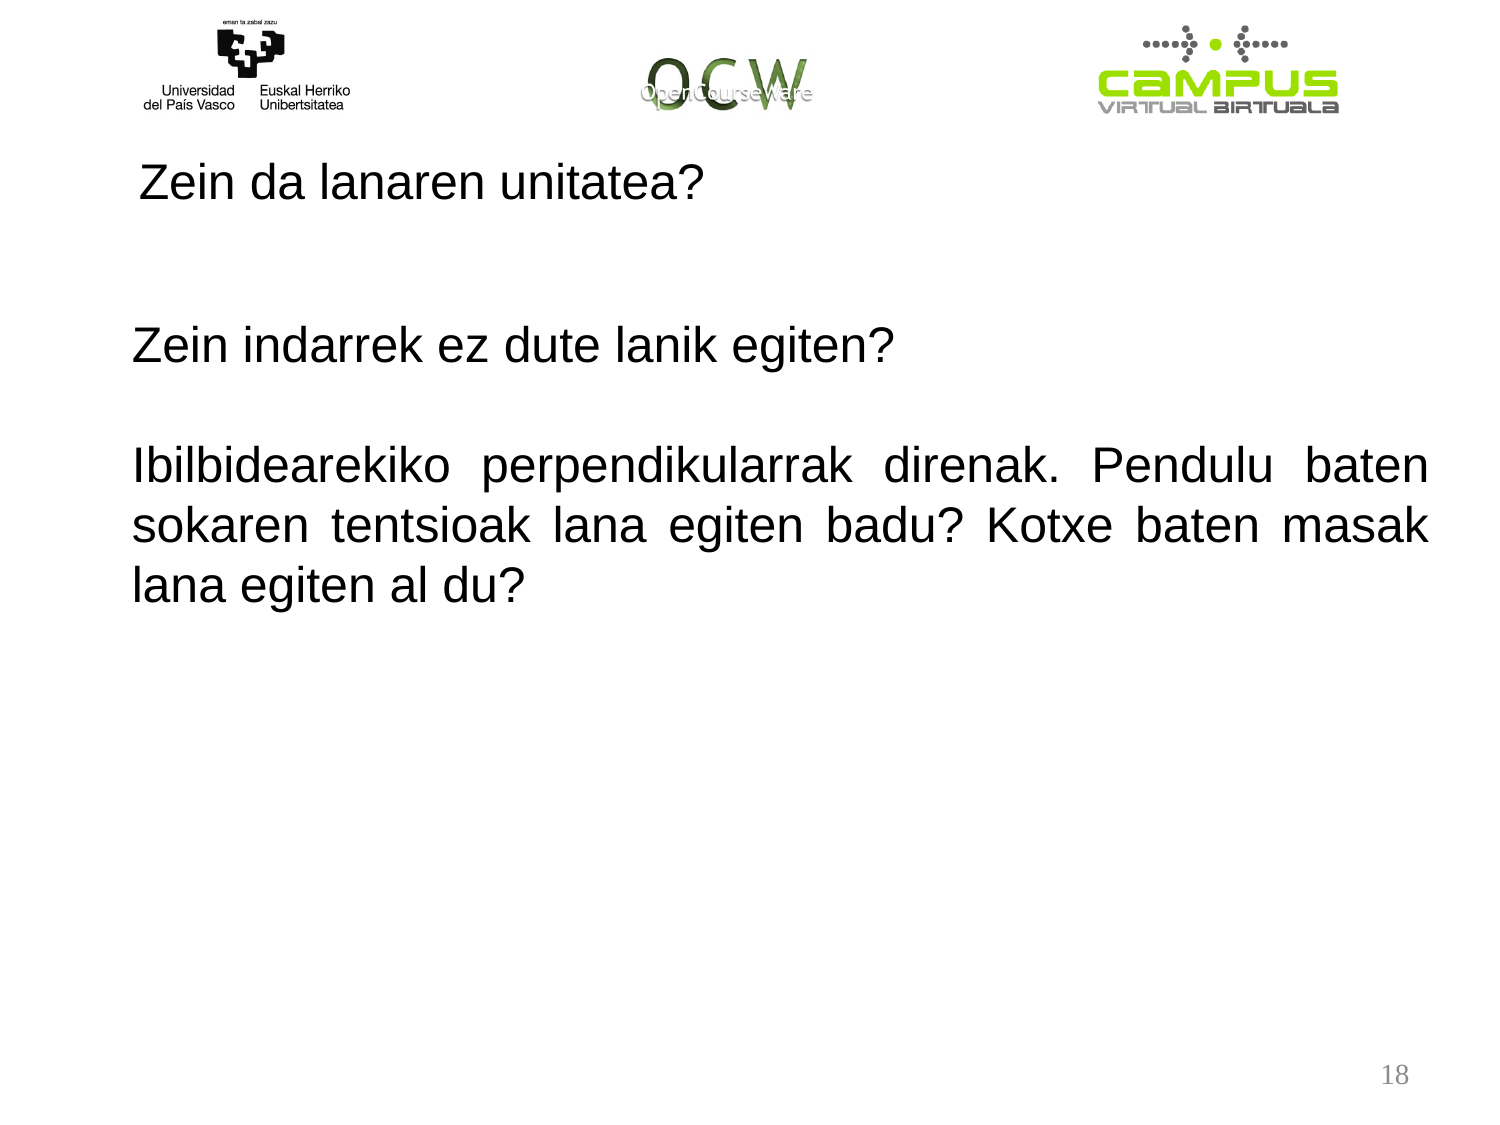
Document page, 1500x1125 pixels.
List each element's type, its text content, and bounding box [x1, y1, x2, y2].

picture [634, 28, 822, 124]
picture [1095, 23, 1340, 115]
picture [135, 11, 361, 117]
text_box Zein da lanaren unitatea? [123, 142, 1427, 217]
slide_number 18 [1074, 1042, 1425, 1103]
text_box Zein indarrek ez dute lanik egiten? Ibilbidearekiko perpendikularrak direnak. Pendulu baten sokaren tentsioak lana egiten badu? Kotxe baten masak lana egiten al du? [117, 304, 1445, 620]
